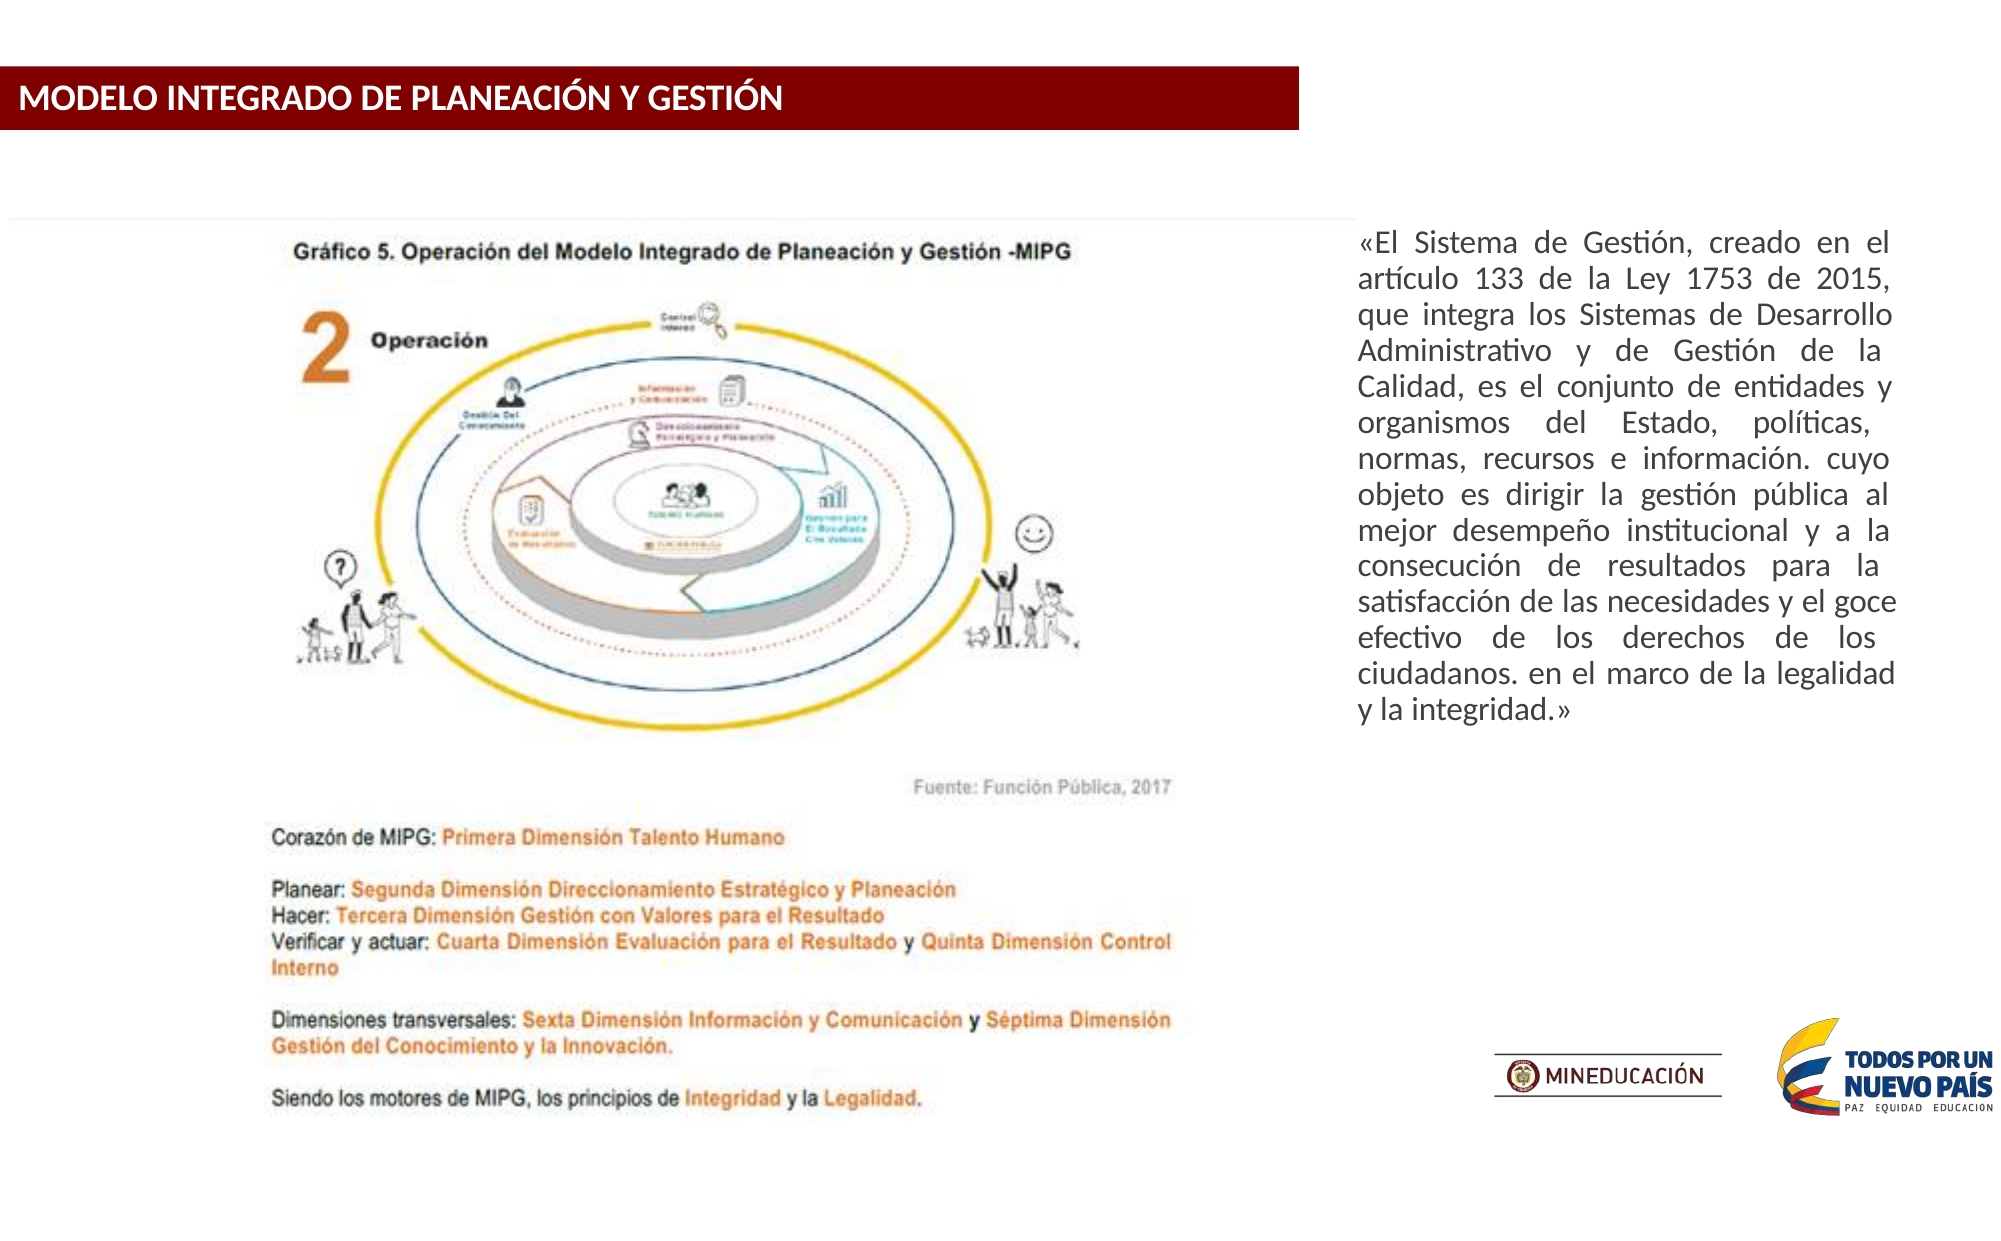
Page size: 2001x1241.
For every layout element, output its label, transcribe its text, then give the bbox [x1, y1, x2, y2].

text_box «El Sistema de Gestión, creado en el artículo 133 de la Ley 1753 de 2015, que integra los Sistemas de Desarrollo Administrativo y de Gestión de la Calidad, es el conjunto de entidades y organismos del Estado, políticas, normas, recursos e información. cuyo objeto es dirigir la gestión pública al mejor desempeño institucional y a la consecución de resultados para la satisfacción de las necesidades y el goce efectivo de los derechos de los ciudadanos. en el marco de la legalidad y la integridad.» [1356, 218, 1907, 728]
picture [9, 218, 1356, 1126]
text_box [1494, 1018, 2000, 1125]
text_box [0, 66, 1299, 130]
title MODELO INTEGRADO DE PLANEACIÓN Y GESTIÓN [16, 70, 793, 217]
